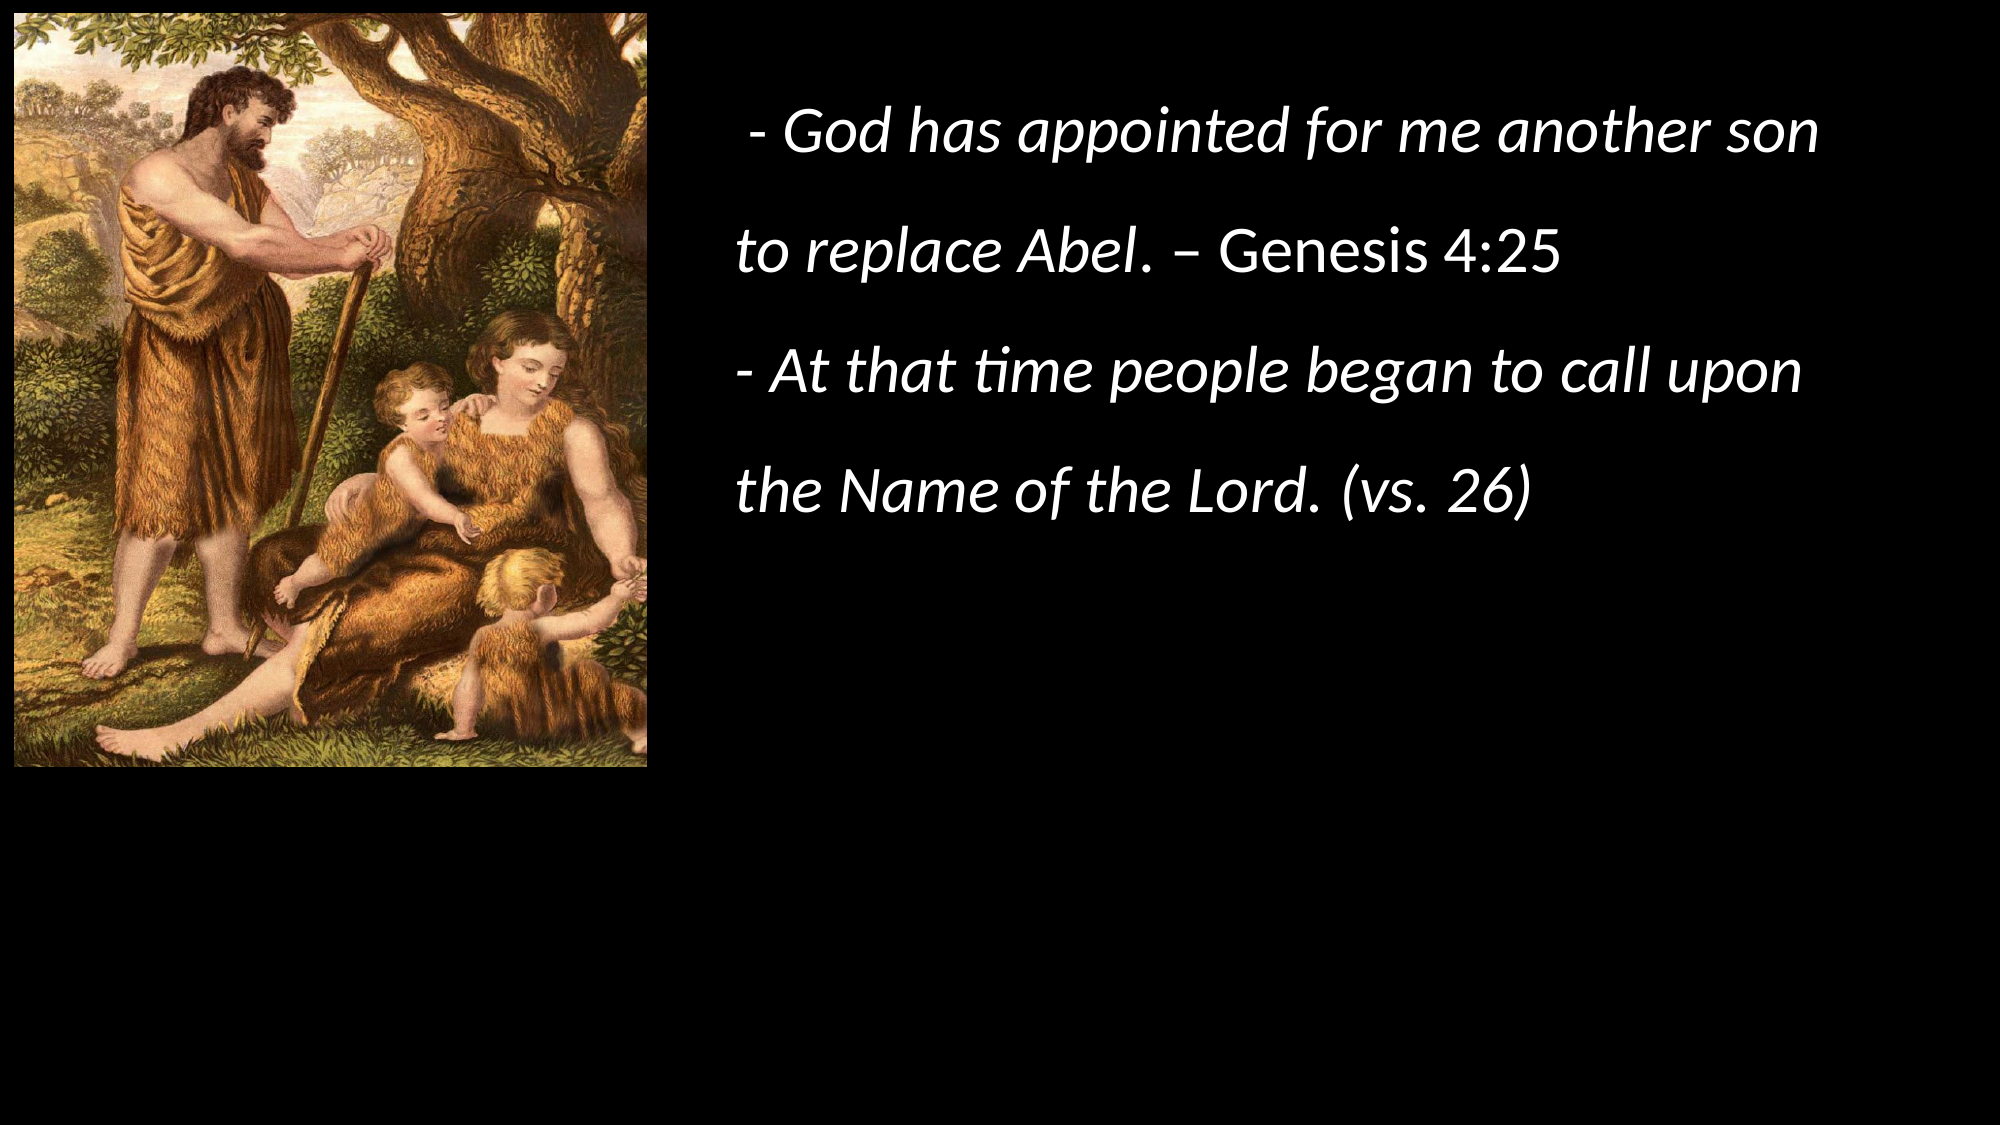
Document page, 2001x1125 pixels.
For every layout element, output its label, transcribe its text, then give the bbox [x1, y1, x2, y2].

picture [14, 13, 647, 767]
text_box - God has appointed for me another son to replace Abel. – Genesis 4:25 - At that time people began to call upon the Name of the Lord. (vs. 26) [719, 38, 1895, 534]
